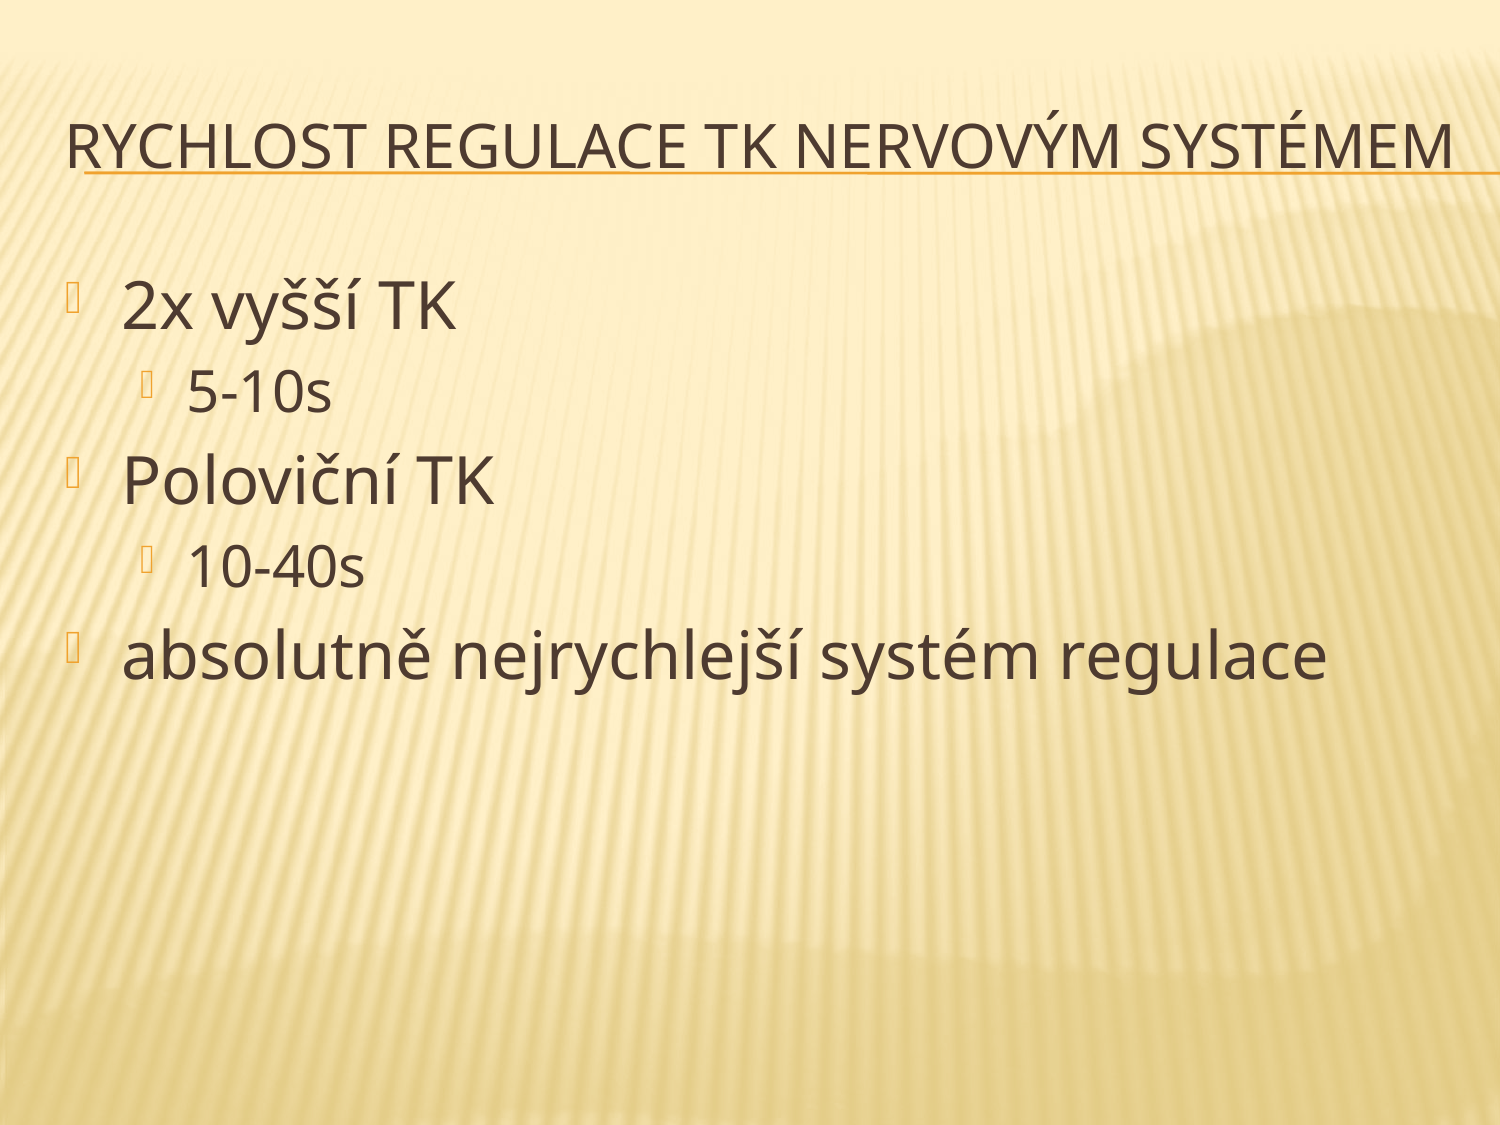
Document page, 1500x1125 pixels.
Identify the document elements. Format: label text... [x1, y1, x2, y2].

list 2x vyšší TK 5-10s Poloviční TK 10-40s absolutně nejrychlejší systém regulace [49, 254, 1476, 998]
title Rychlost Regulace TK nervovým systémem [50, 75, 1475, 213]
